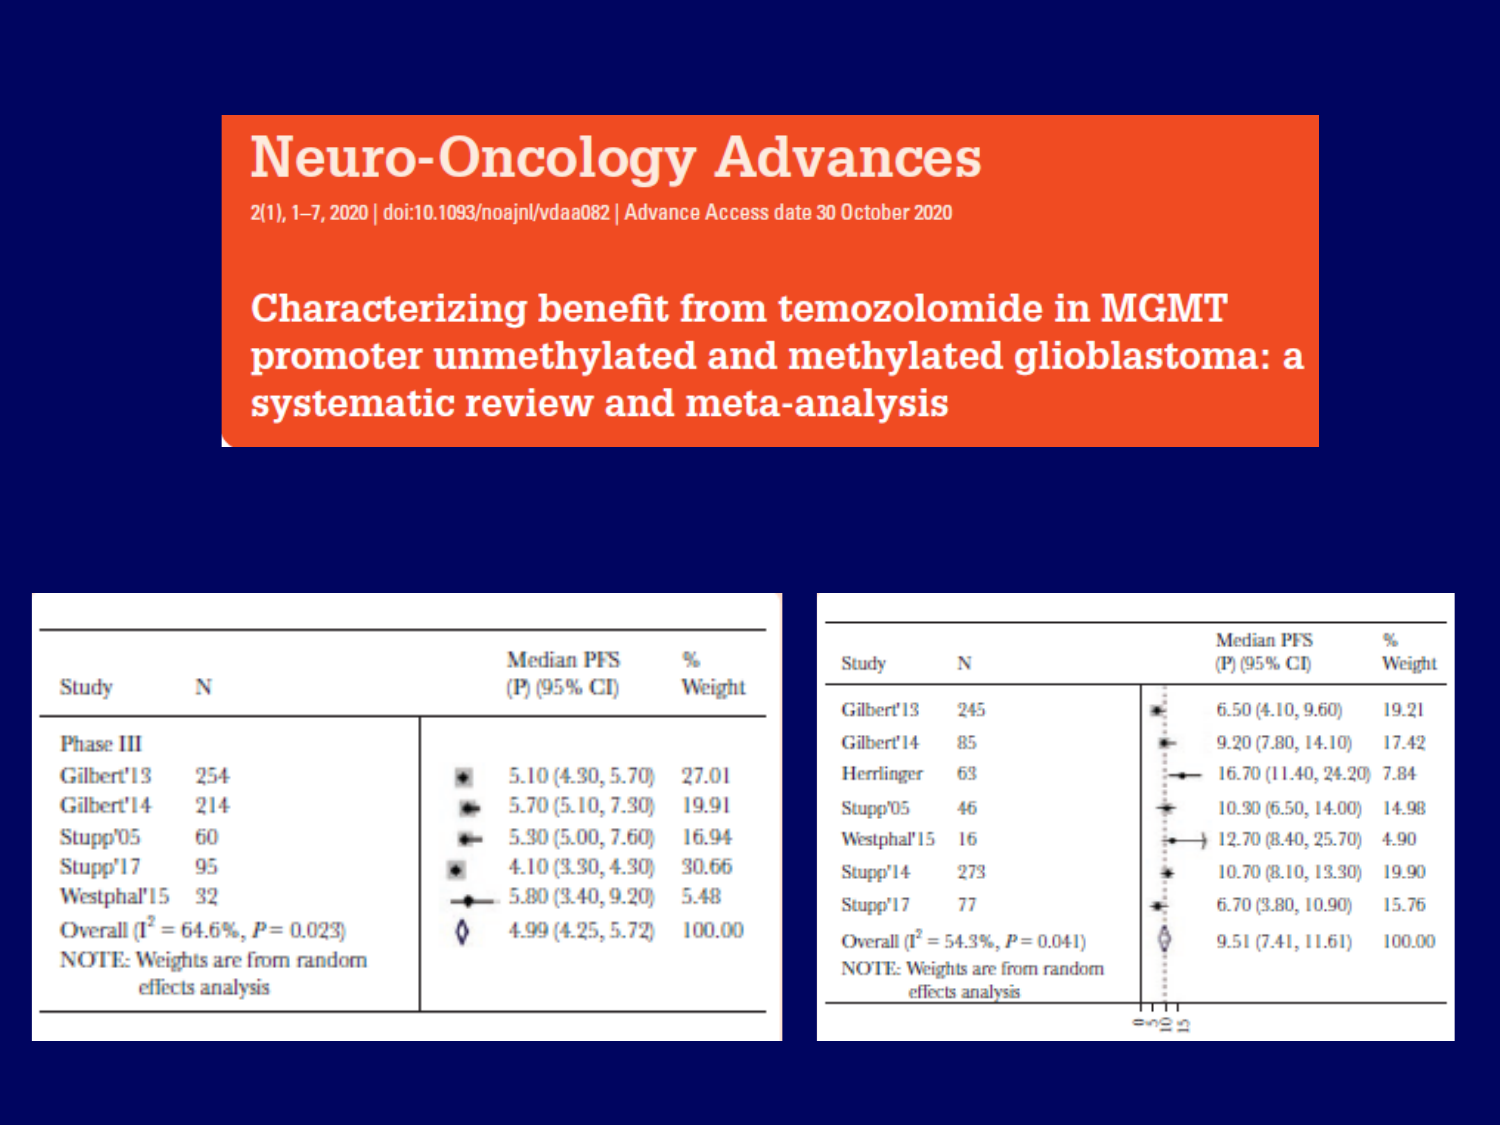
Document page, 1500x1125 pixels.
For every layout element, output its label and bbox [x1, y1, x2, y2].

picture [31, 593, 783, 1042]
picture [816, 593, 1455, 1042]
picture [221, 115, 1320, 447]
